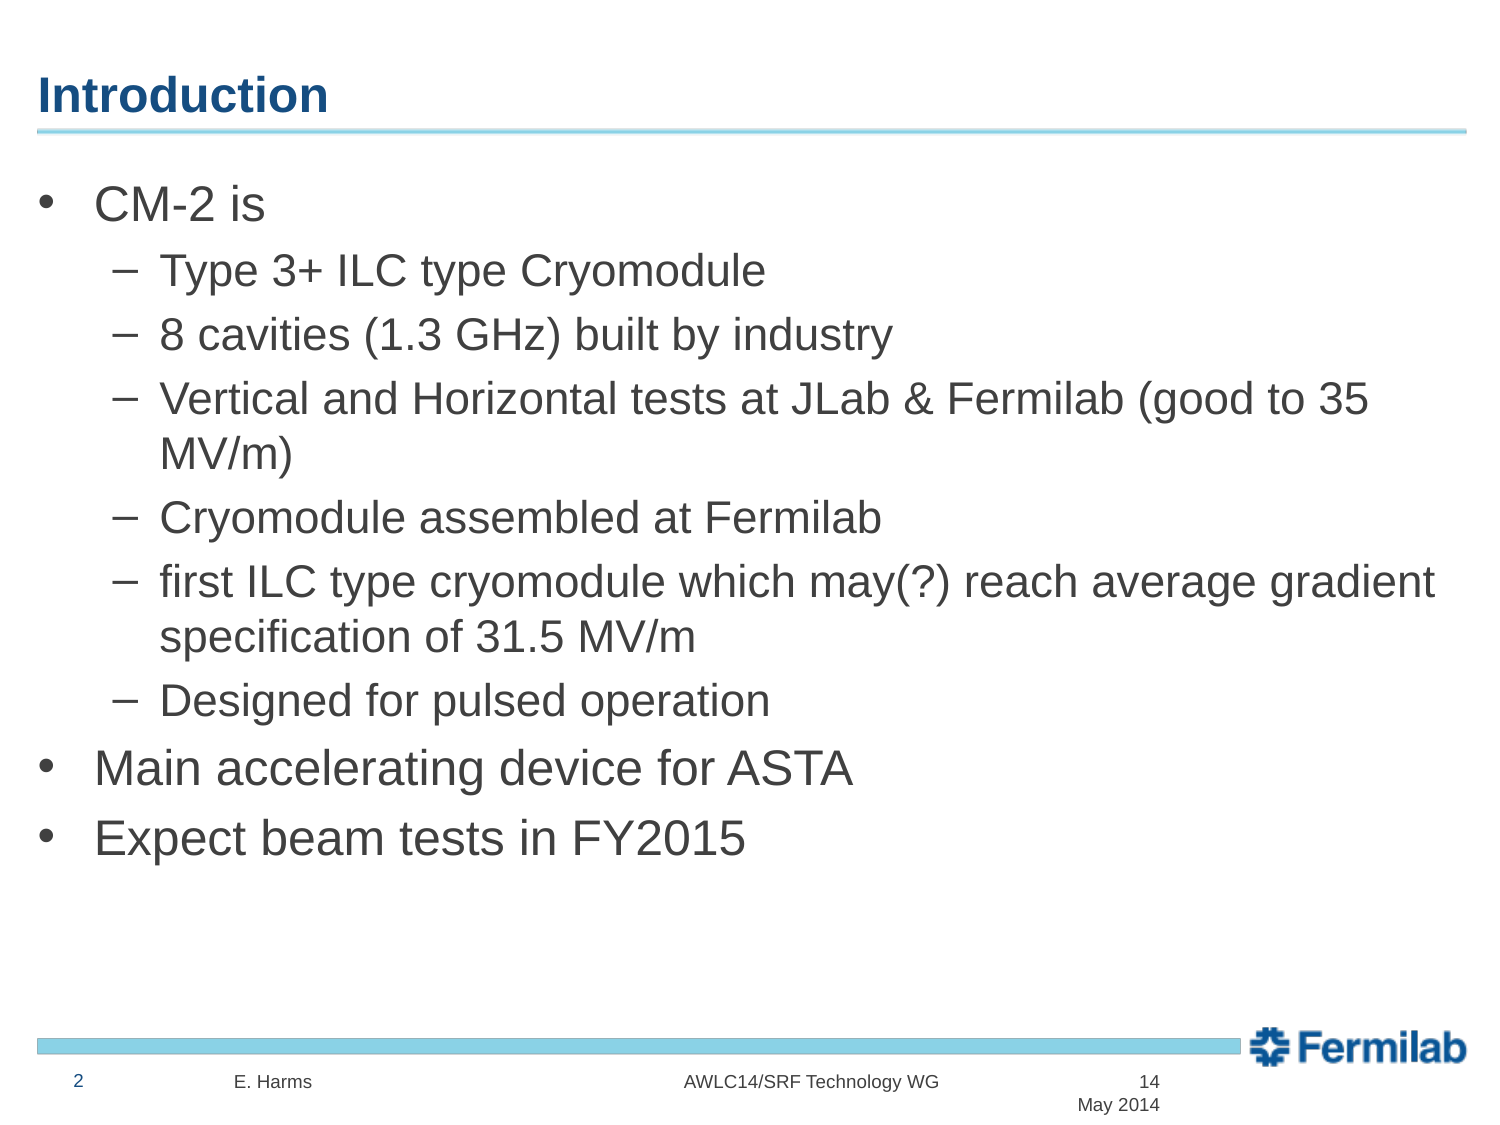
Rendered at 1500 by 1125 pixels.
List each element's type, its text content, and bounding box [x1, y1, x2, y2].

list CM-2 is Type 3+ ILC type Cryomodule 8 cavities (1.3 GHz) built by industry Vertical and Horizontal tests at JLab & Fermilab (good to 35 MV/m) Cryomodule assembled at Fermilab first ILC type cryomodule which may(?) reach average gradient specification of 31.5 MV/m Designed for pulsed operation Main accelerating device for ASTA Expect beam tests in FY2015 [37, 171, 1461, 1014]
title Introduction [37, 17, 1463, 123]
slide_number 2 [51, 1068, 107, 1109]
text_box E. Harms AWLC14/SRF Technology WG 14 May 2014 [187, 1062, 1175, 1113]
